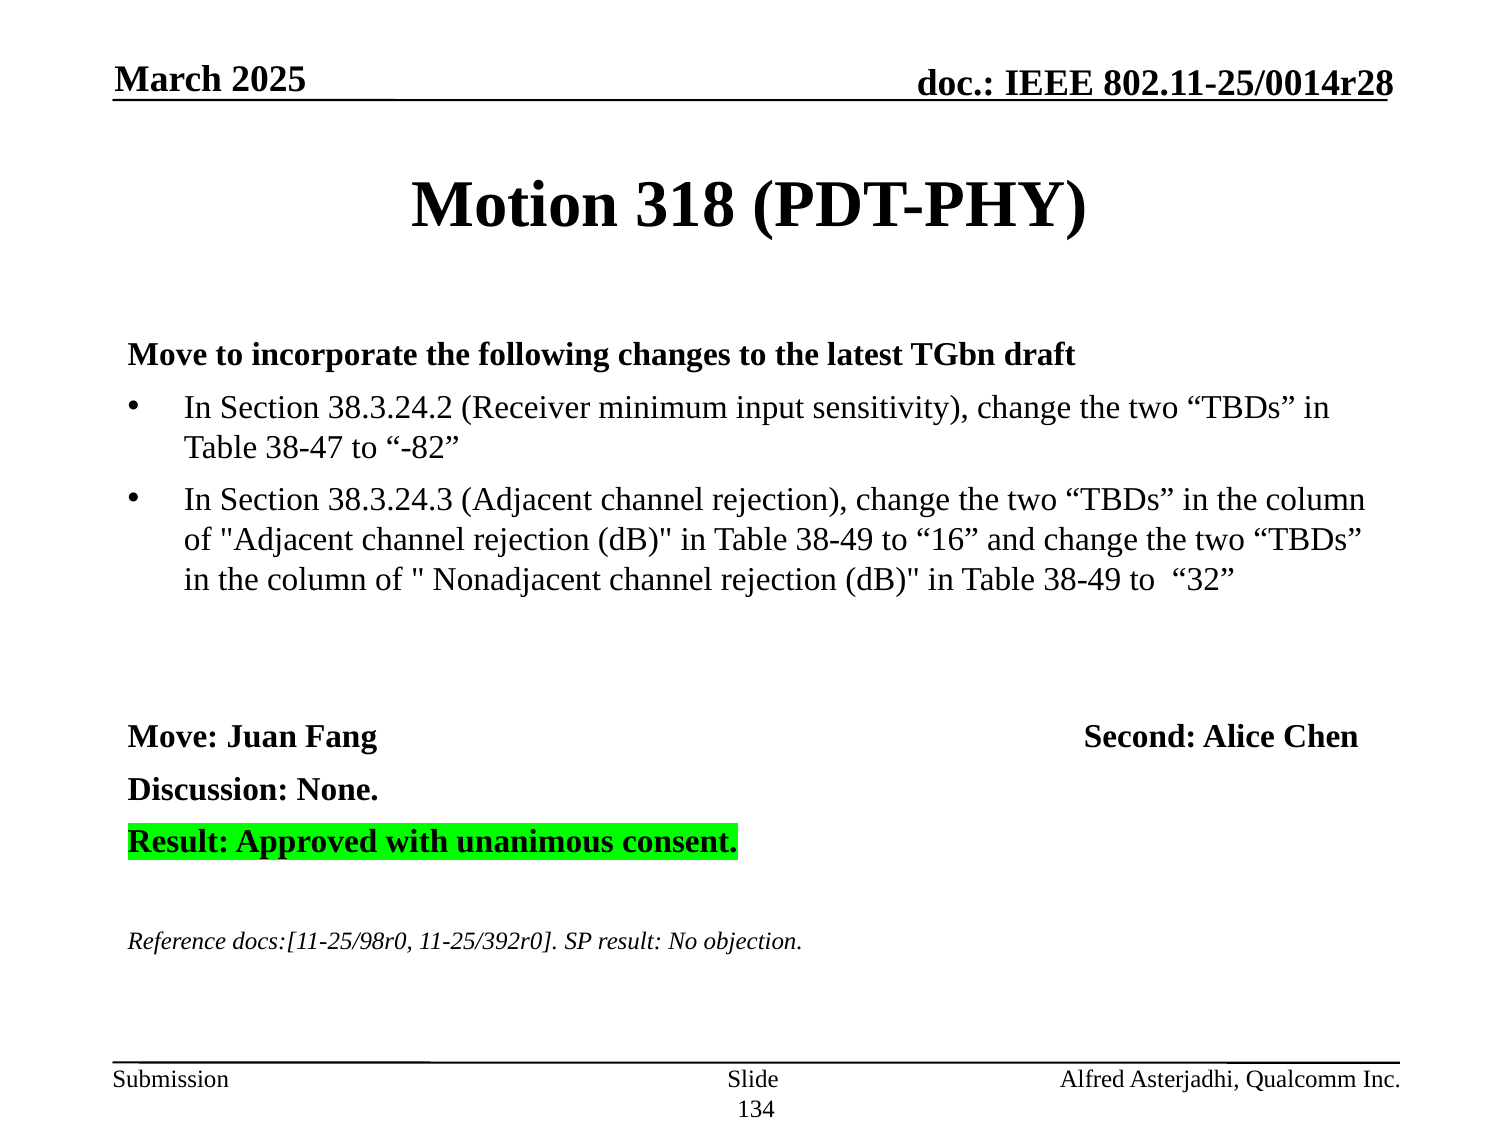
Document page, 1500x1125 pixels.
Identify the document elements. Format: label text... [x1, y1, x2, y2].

title Motion 318 (PDT-PHY) [112, 112, 1388, 288]
list Move to incorporate the following changes to the latest TGbn draft In Section 38.3.24.2 (Receiver minimum input sensitivity), change the two “TBDs” in Table 38-47 to “-82” In Section 38.3.24.3 (Adjacent channel rejection), change the two “TBDs” in the column of "Adjacent channel rejection (dB)" in Table 38-49 to “16” and change the two “TBDs” in the column of " Nonadjacent channel rejection (dB)" in Table 38-49 to “32” Move: Juan Fang Second: Alice Chen Discussion: None. Result: Approved with unanimous consent. Reference docs:[11-25/98r0, 11-25/392r0]. SP result: No objection. [112, 324, 1388, 1000]
slide_number Slide 134 [712, 1061, 800, 1123]
footer Alfred Asterjadhi, Qualcomm Inc. [878, 1061, 1402, 1093]
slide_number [114, 54, 423, 100]
